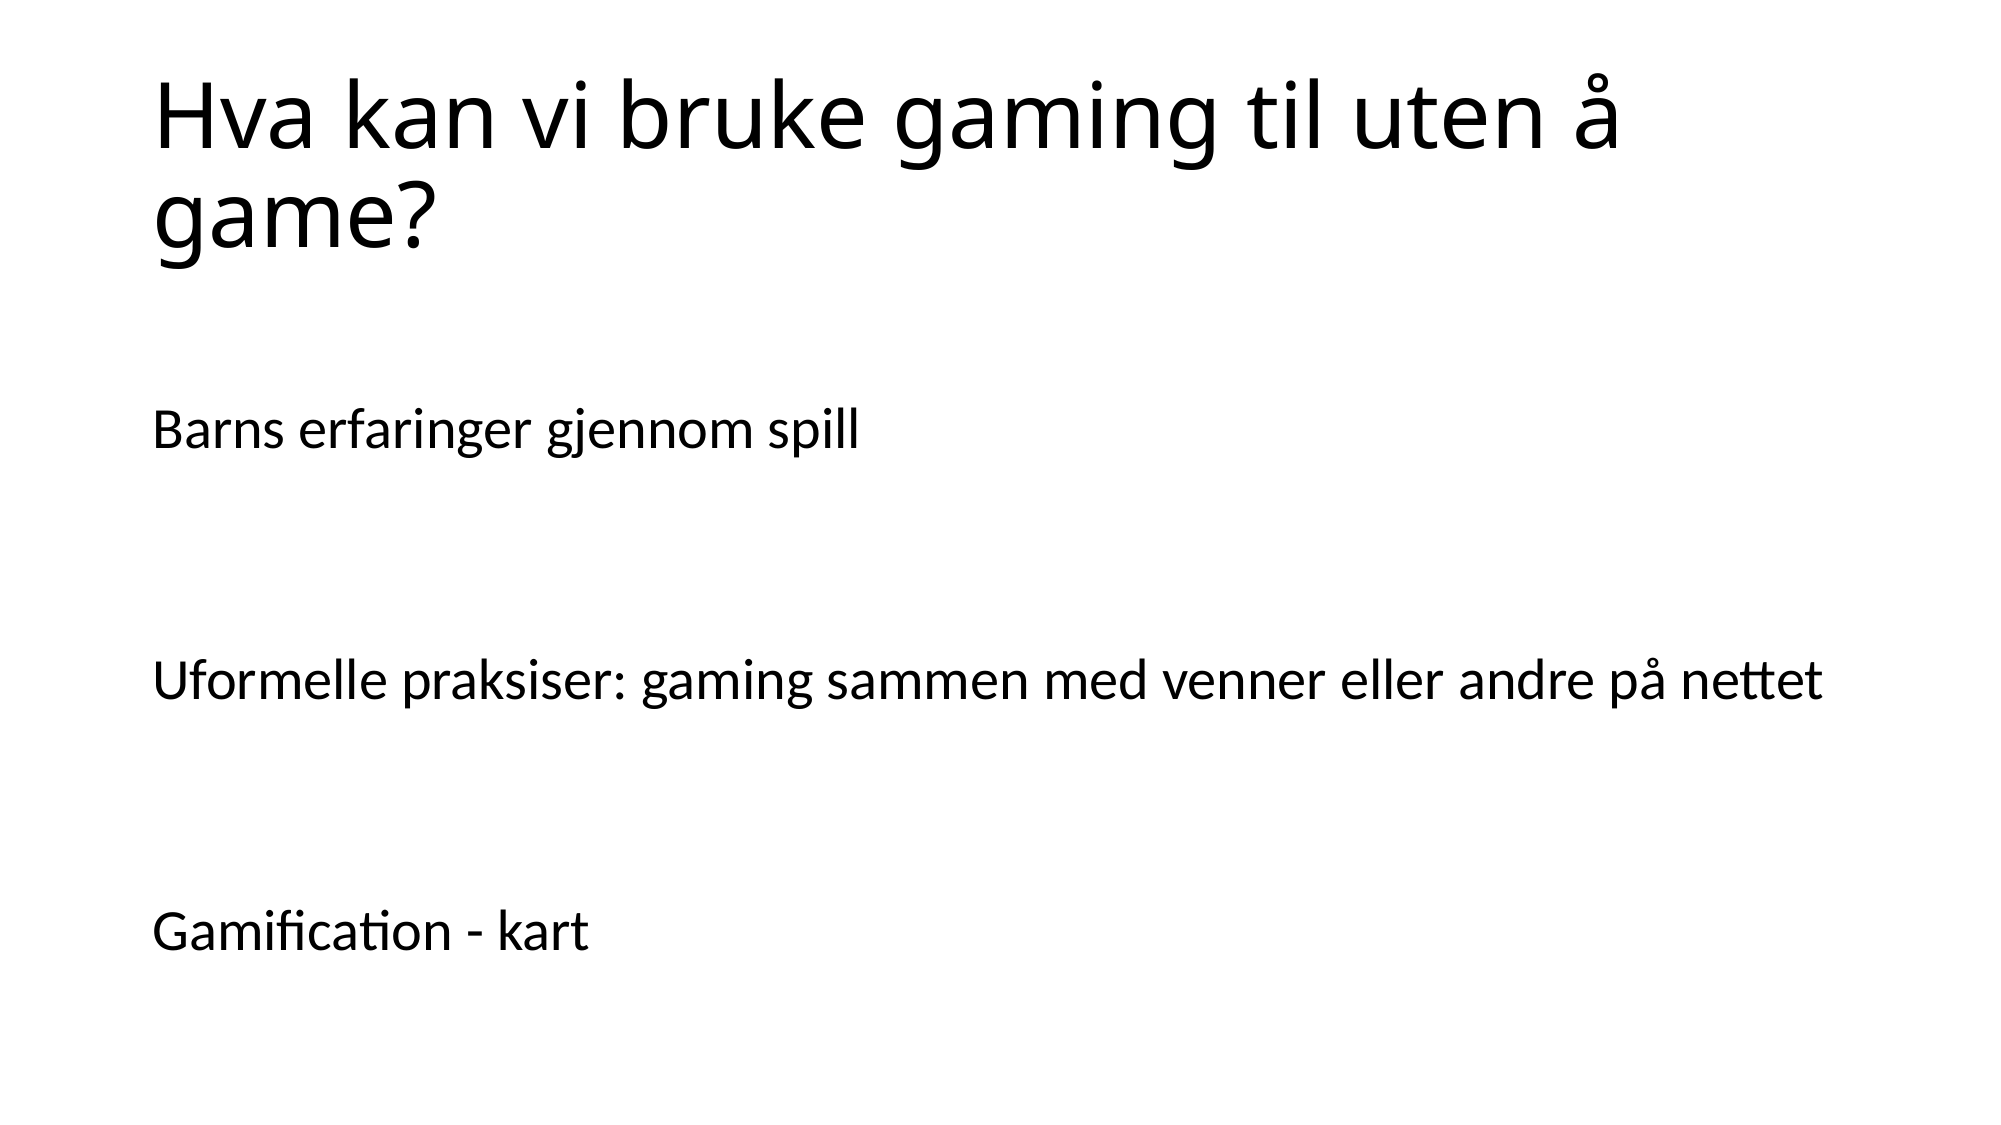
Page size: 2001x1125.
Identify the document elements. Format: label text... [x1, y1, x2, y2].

title Hva kan vi bruke gaming til uten å game? [137, 59, 1863, 278]
list Barns erfaringer gjennom spill Uformelle praksiser: gaming sammen med venner eller andre på nettet Gamification - kart [137, 299, 1863, 1014]
